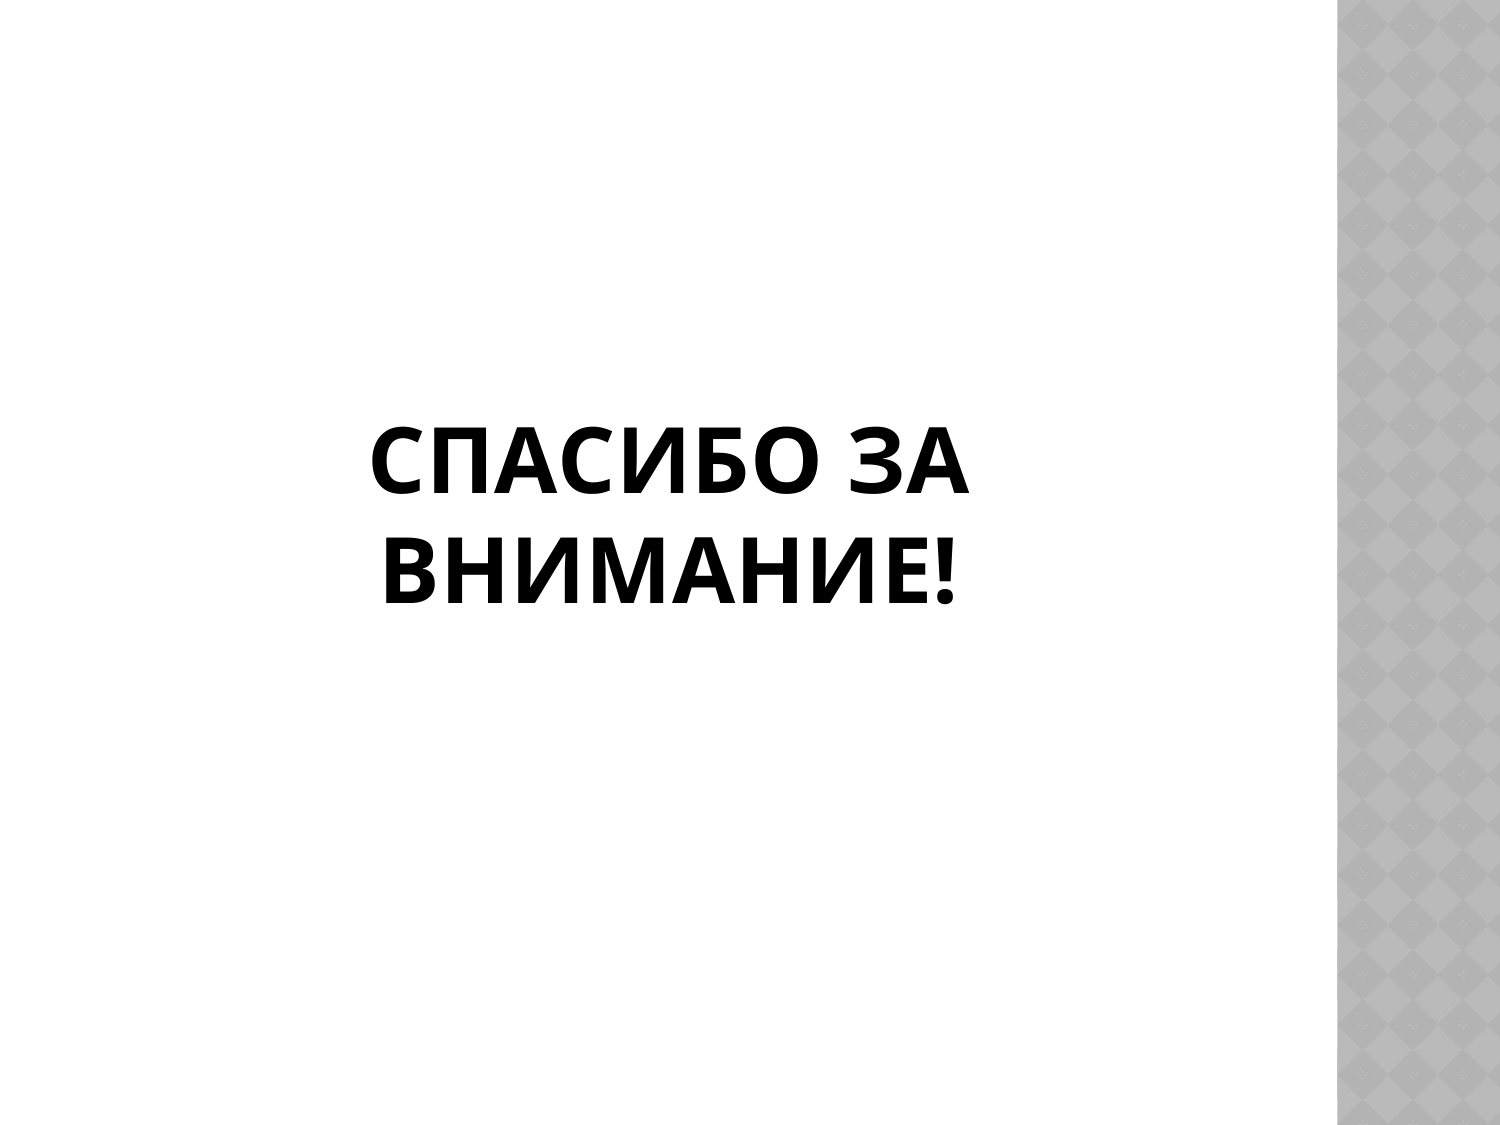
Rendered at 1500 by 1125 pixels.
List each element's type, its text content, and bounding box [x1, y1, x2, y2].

title Спасибо за внимание! [75, 52, 1263, 622]
